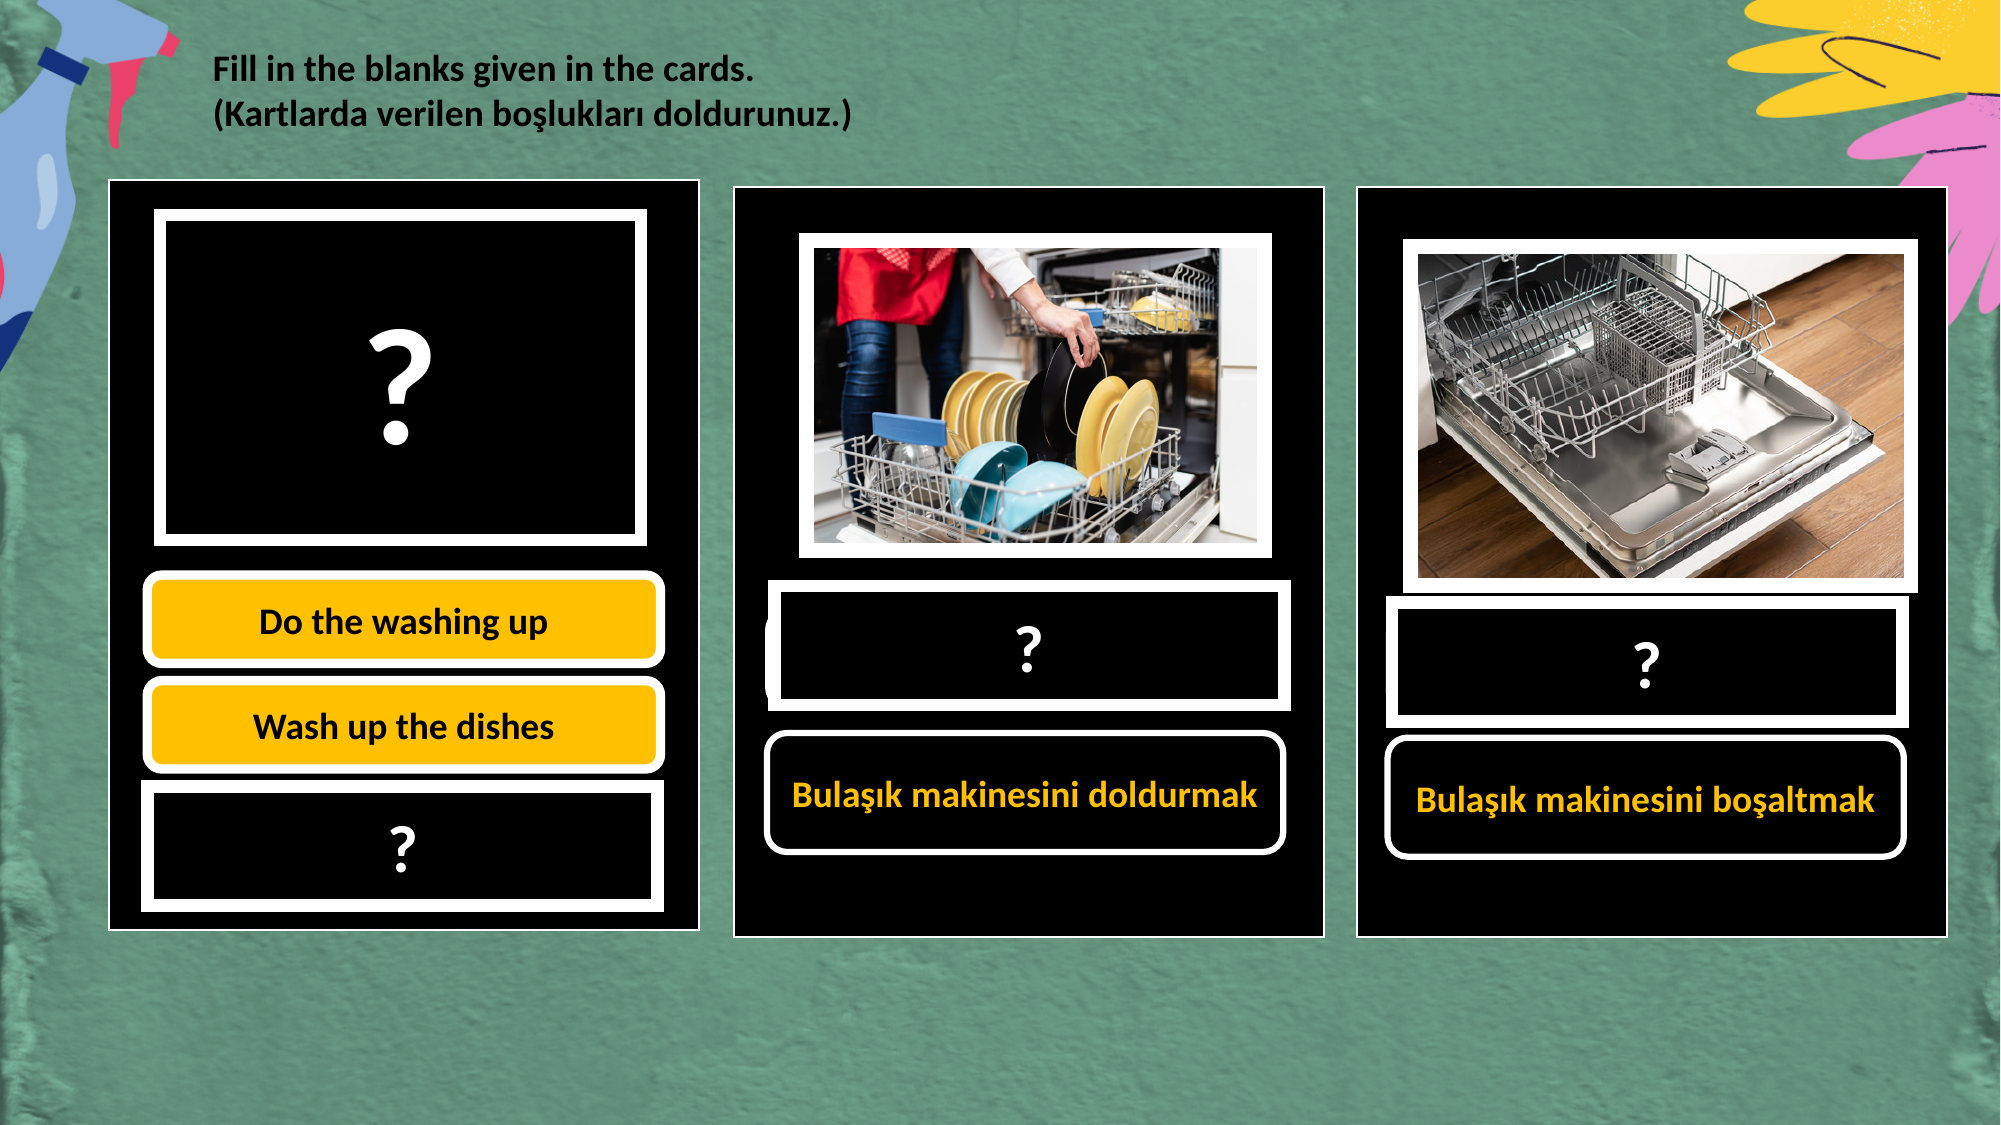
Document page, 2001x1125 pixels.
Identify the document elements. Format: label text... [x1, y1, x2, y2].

text_box Wash up the dishes [146, 680, 662, 770]
text_box Bulaşık makinesini doldurmak [766, 732, 1284, 853]
text_box ? [159, 214, 642, 541]
text_box [108, 179, 700, 931]
text_box Do the washing up [146, 574, 662, 664]
text_box Bulaşık makinesini boşaltmak [1387, 737, 1905, 858]
text_box [1356, 186, 1948, 938]
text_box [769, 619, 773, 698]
text_box [733, 186, 1325, 938]
text_box ? [773, 585, 1286, 706]
picture [0, 0, 2001, 1125]
text_box ? [1391, 602, 1903, 723]
text_box Fill in the blanks given in the cards. (Kartlarda verilen boşlukları doldurunuz.) [198, 36, 1358, 142]
text_box ? [146, 786, 659, 907]
